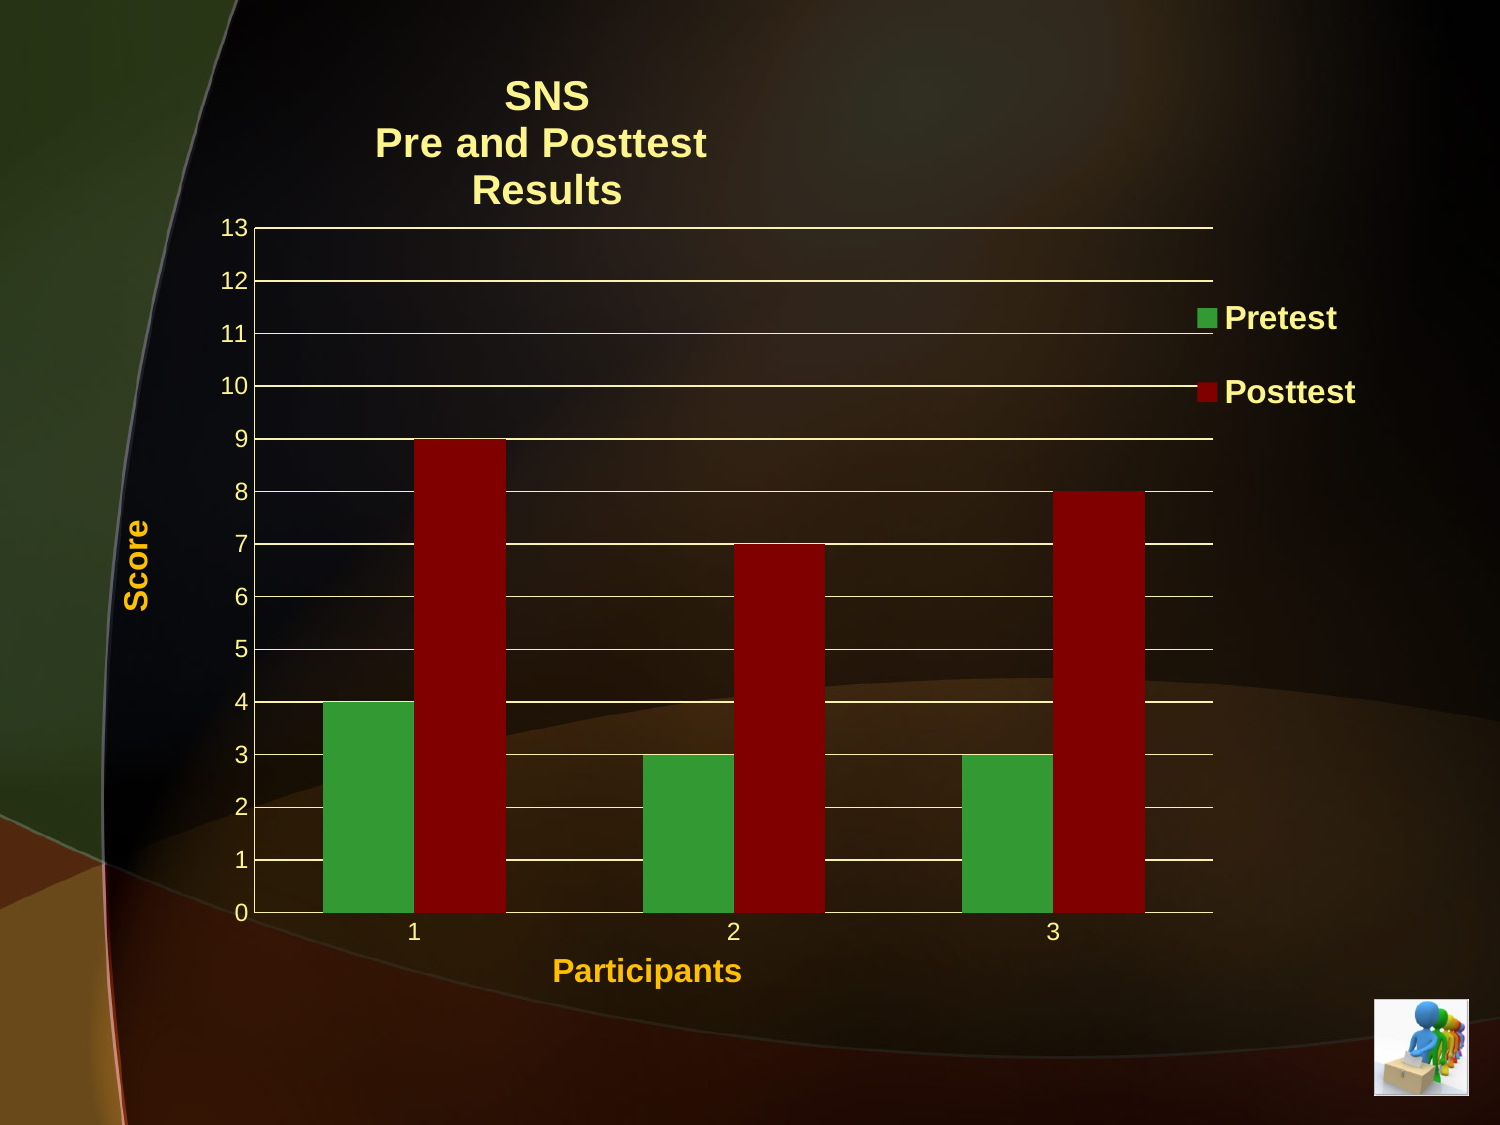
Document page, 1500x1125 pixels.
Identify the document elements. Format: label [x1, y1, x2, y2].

chart [37, 37, 1463, 1038]
picture [0, 0, 1500, 1125]
